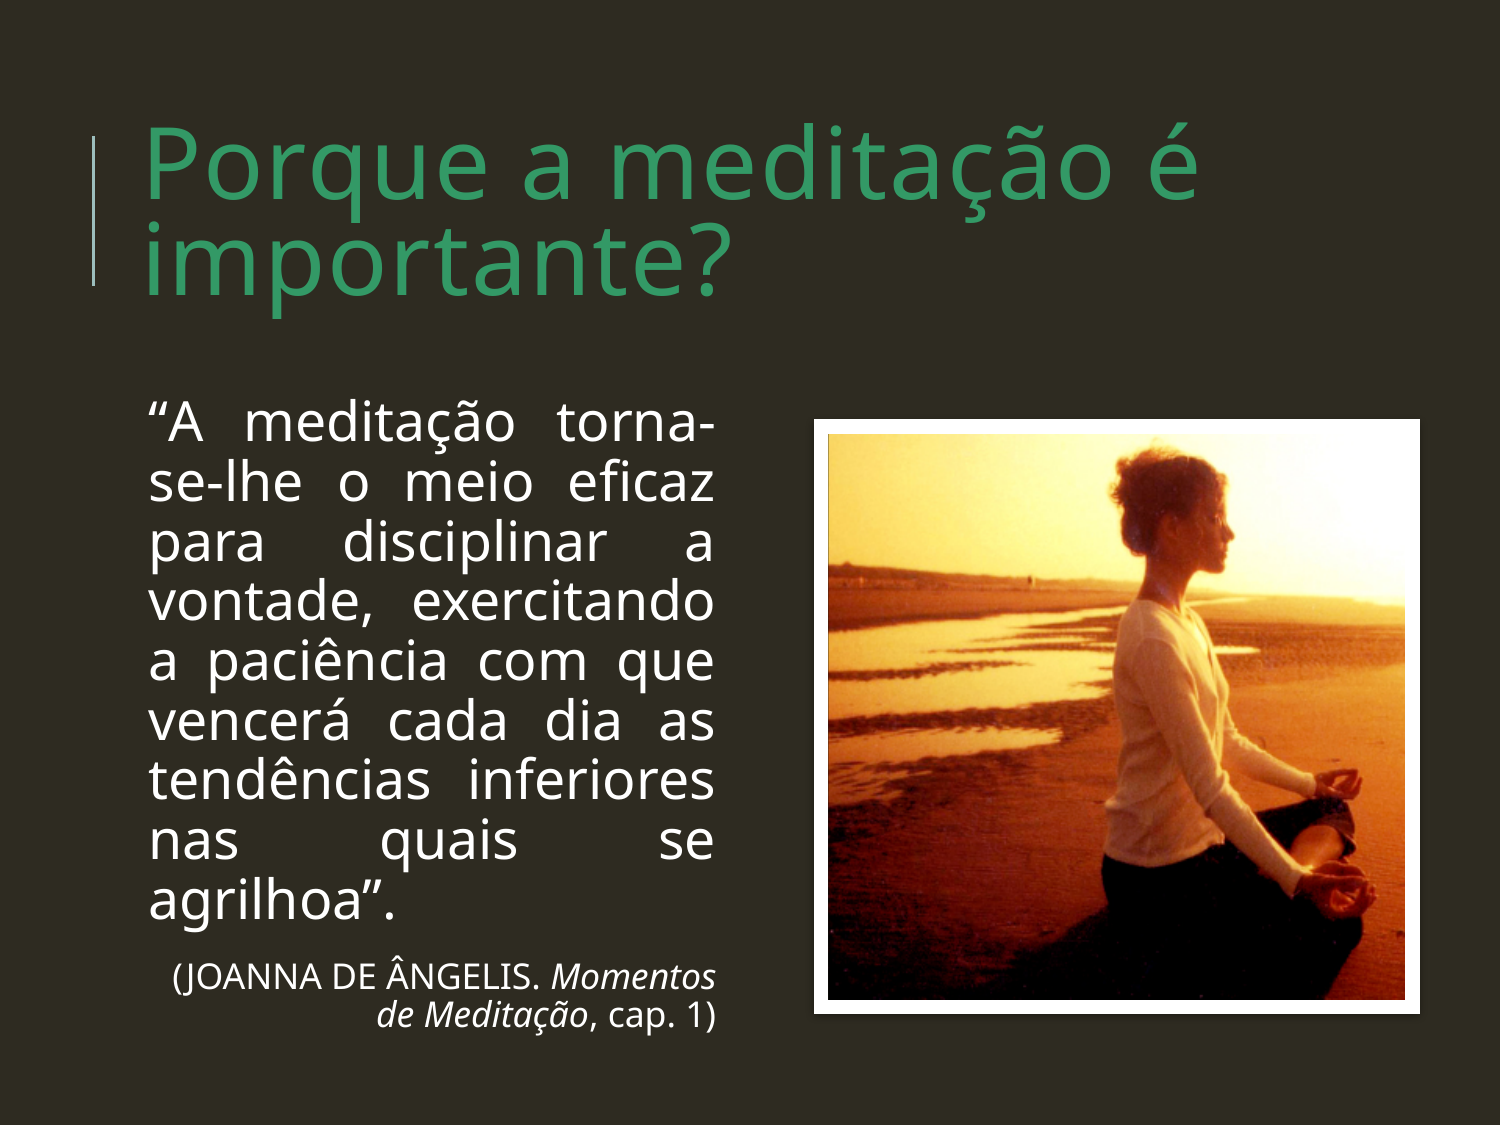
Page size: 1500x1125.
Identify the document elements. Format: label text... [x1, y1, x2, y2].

text_box “A meditação torna-se-lhe o meio eficaz para disciplinar a vontade, exercitando a paciência com que vencerá cada dia as tendências inferiores nas quais se agrilhoa”. (JOANNA DE ÂNGELIS. Momentos de Meditação, cap. 1) [127, 386, 724, 1047]
picture [827, 433, 1406, 1000]
title Porque a meditação é importante? [126, 96, 1322, 342]
